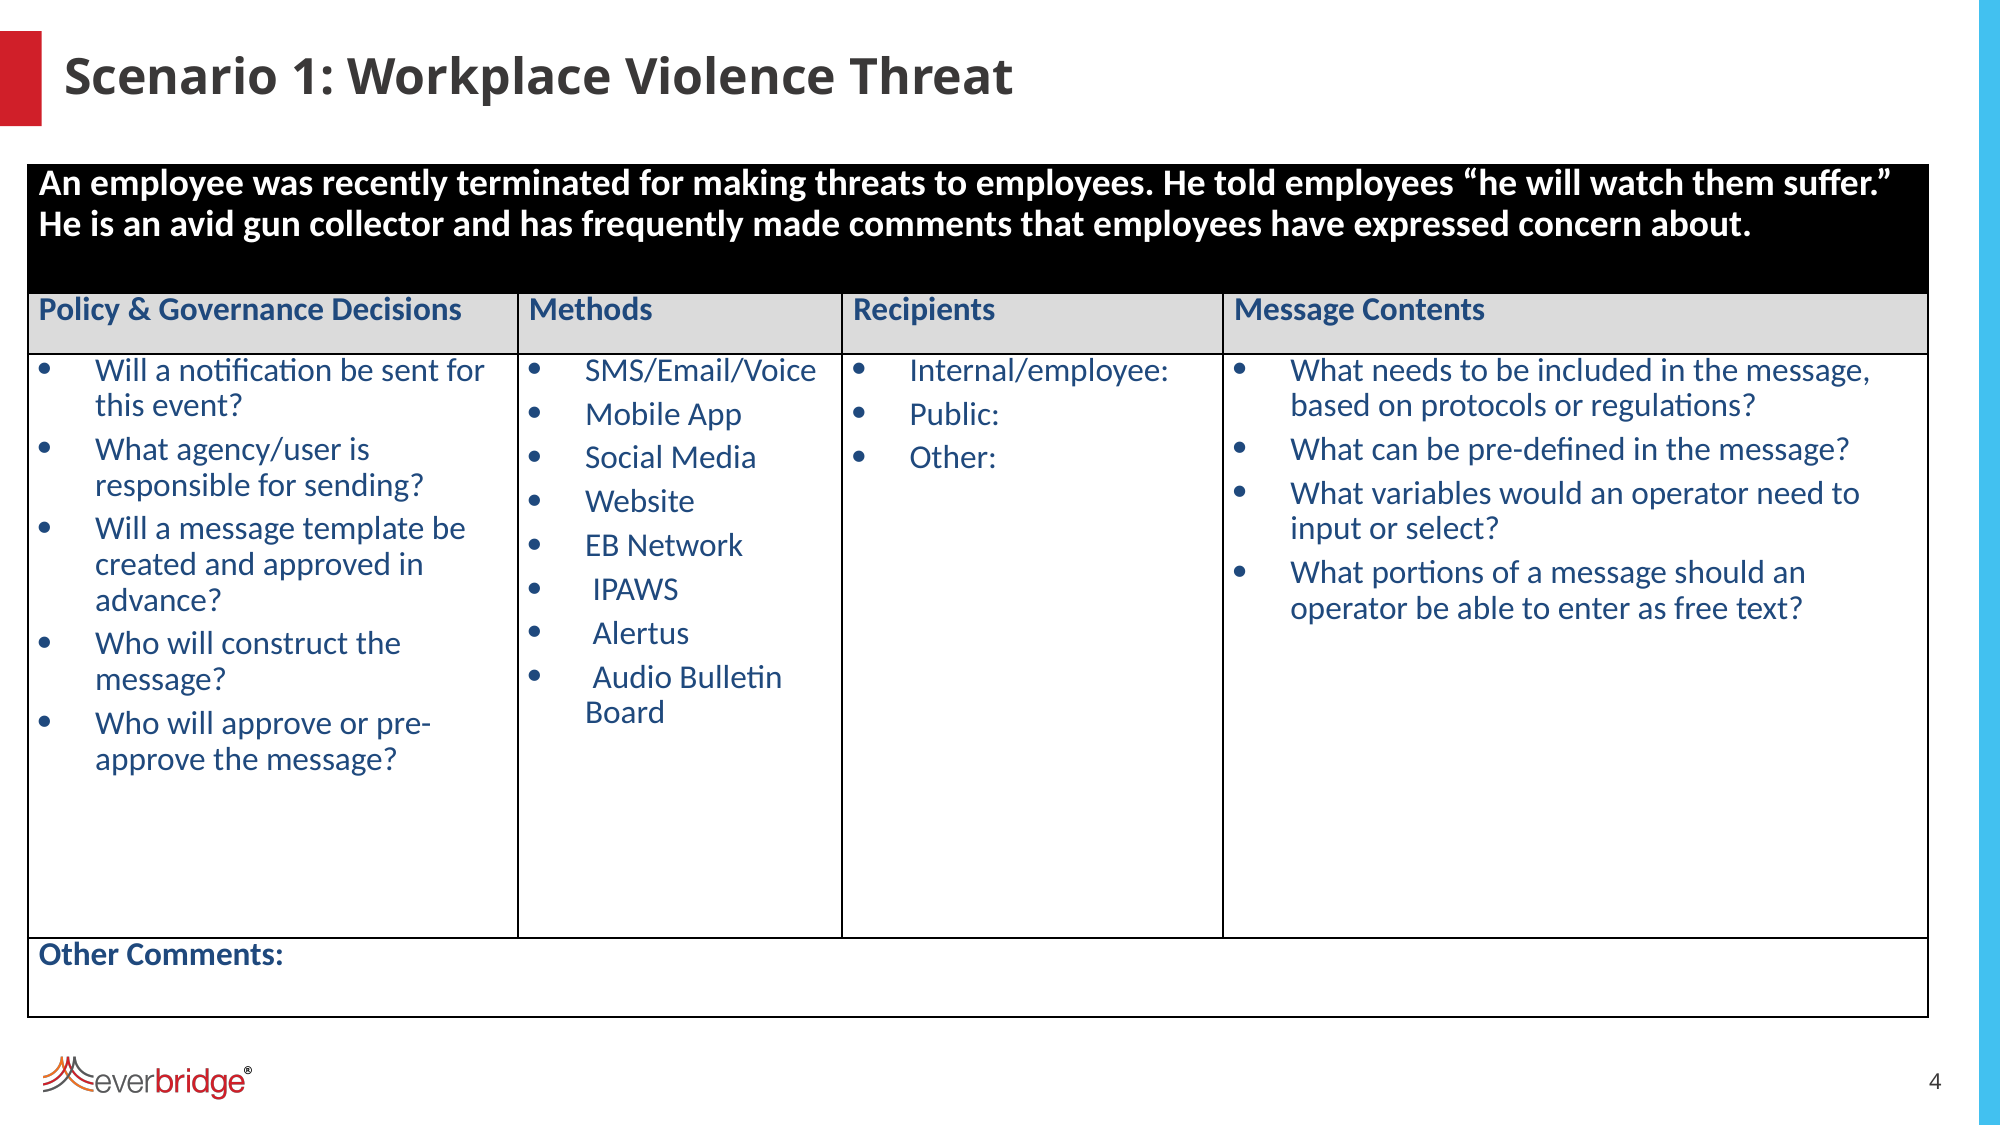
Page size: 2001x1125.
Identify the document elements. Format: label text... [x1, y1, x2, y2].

picture [42, 1055, 253, 1101]
table_cell Other Comments: [29, 939, 1927, 1016]
table_cell Will a notification be sent for this event? What agency/user is responsible for sending? Will a message template be created and approved in advance? Who will construct the message? Who will approve or pre-approve the message? [29, 355, 517, 937]
table_header An employee was recently terminated for making threats to employees. He told employees “he will watch them suffer.” He is an avid gun collector and has frequently made comments that employees have expressed concern about. [29, 166, 1927, 292]
list Scenario 1: Workplace Violence Threat [41, 31, 1942, 126]
table_cell Methods [519, 294, 841, 353]
table_cell SMS/Email/Voice Mobile App Social Media Website EB Network IPAWS Alertus Audio Bulletin Board [519, 355, 841, 937]
table_cell Policy & Governance Decisions [29, 294, 517, 353]
table_cell What needs to be included in the message, based on protocols or regulations? What can be pre-defined in the message? What variables would an operator need to input or select? What portions of a message should an operator be able to enter as free text? [1224, 355, 1927, 937]
table_cell Recipients [843, 294, 1222, 353]
table_cell Internal/employee: Public: Other: [843, 355, 1222, 937]
table_cell Message Contents [1224, 294, 1927, 353]
